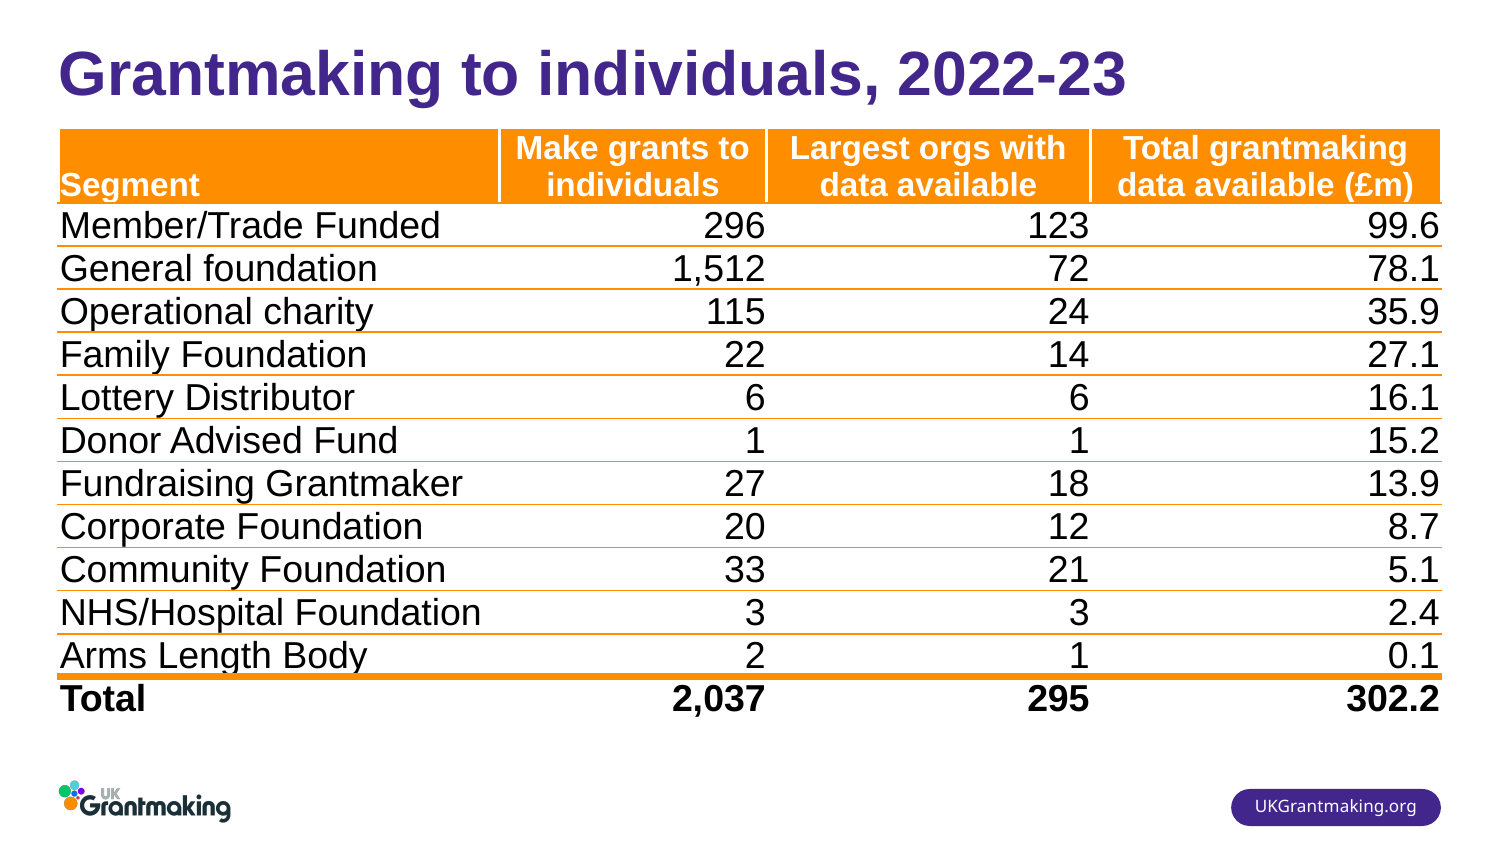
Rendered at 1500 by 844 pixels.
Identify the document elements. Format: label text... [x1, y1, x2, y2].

table_cell 27 [499, 462, 767, 504]
table_cell 2 [499, 635, 767, 673]
table_cell 302.2 [1090, 680, 1440, 718]
table_cell 1 [499, 419, 767, 461]
table_cell 6 [767, 376, 1090, 418]
title Grantmaking to individuals, 2022-23 [58, 41, 1441, 127]
table_cell 33 [499, 548, 767, 590]
table_cell 2,037 [499, 680, 767, 718]
table_cell NHS/Hospital Foundation [60, 591, 499, 633]
picture [58, 780, 231, 823]
table_header Largest orgs with data available [768, 129, 1089, 202]
table_cell 22 [499, 333, 767, 374]
table_cell 1,512 [499, 247, 767, 288]
table_cell 6 [499, 376, 767, 418]
table_cell 8.7 [1090, 505, 1440, 547]
table_cell Family Foundation [60, 333, 499, 374]
table_cell 27.1 [1090, 333, 1440, 374]
table_cell Arms Length Body [60, 635, 499, 673]
table_cell 3 [499, 591, 767, 633]
table_cell 1 [767, 419, 1090, 461]
table_cell Member/Trade Funded [60, 204, 499, 245]
table_header Total grantmaking data available (£m) [1092, 129, 1440, 202]
table_cell 0.1 [1090, 635, 1440, 673]
table_cell 5.1 [1090, 548, 1440, 590]
table_cell 14 [767, 333, 1090, 374]
table_cell Fundraising Grantmaker [60, 462, 499, 504]
table_cell Operational charity [60, 290, 499, 331]
table_cell 35.9 [1090, 290, 1440, 331]
table_cell 13.9 [1090, 462, 1440, 504]
table_cell 99.6 [1090, 204, 1440, 245]
table_cell Corporate Foundation [60, 505, 499, 547]
table_cell 16.1 [1090, 376, 1440, 418]
table_header Make grants to individuals [501, 129, 765, 202]
table_header Segment [60, 129, 498, 202]
table_cell 24 [767, 290, 1090, 331]
table_cell Community Foundation [60, 548, 499, 590]
table_cell 72 [767, 247, 1090, 288]
table_cell 123 [767, 204, 1090, 245]
table_cell 18 [767, 462, 1090, 504]
table_cell 3 [767, 591, 1090, 633]
table_cell Lottery Distributor [60, 376, 499, 418]
table_cell Total [60, 680, 499, 718]
table_cell 21 [767, 548, 1090, 590]
table_cell 295 [767, 680, 1090, 718]
table_cell 115 [499, 290, 767, 331]
table_cell 20 [499, 505, 767, 547]
table_cell 1 [767, 635, 1090, 673]
table_cell 78.1 [1090, 247, 1440, 288]
table_cell Donor Advised Fund [60, 419, 499, 461]
table_cell 296 [499, 204, 767, 245]
table_cell 12 [767, 505, 1090, 547]
table_cell 15.2 [1090, 419, 1440, 461]
table_cell 2.4 [1090, 591, 1440, 633]
table_cell General foundation [60, 247, 499, 288]
